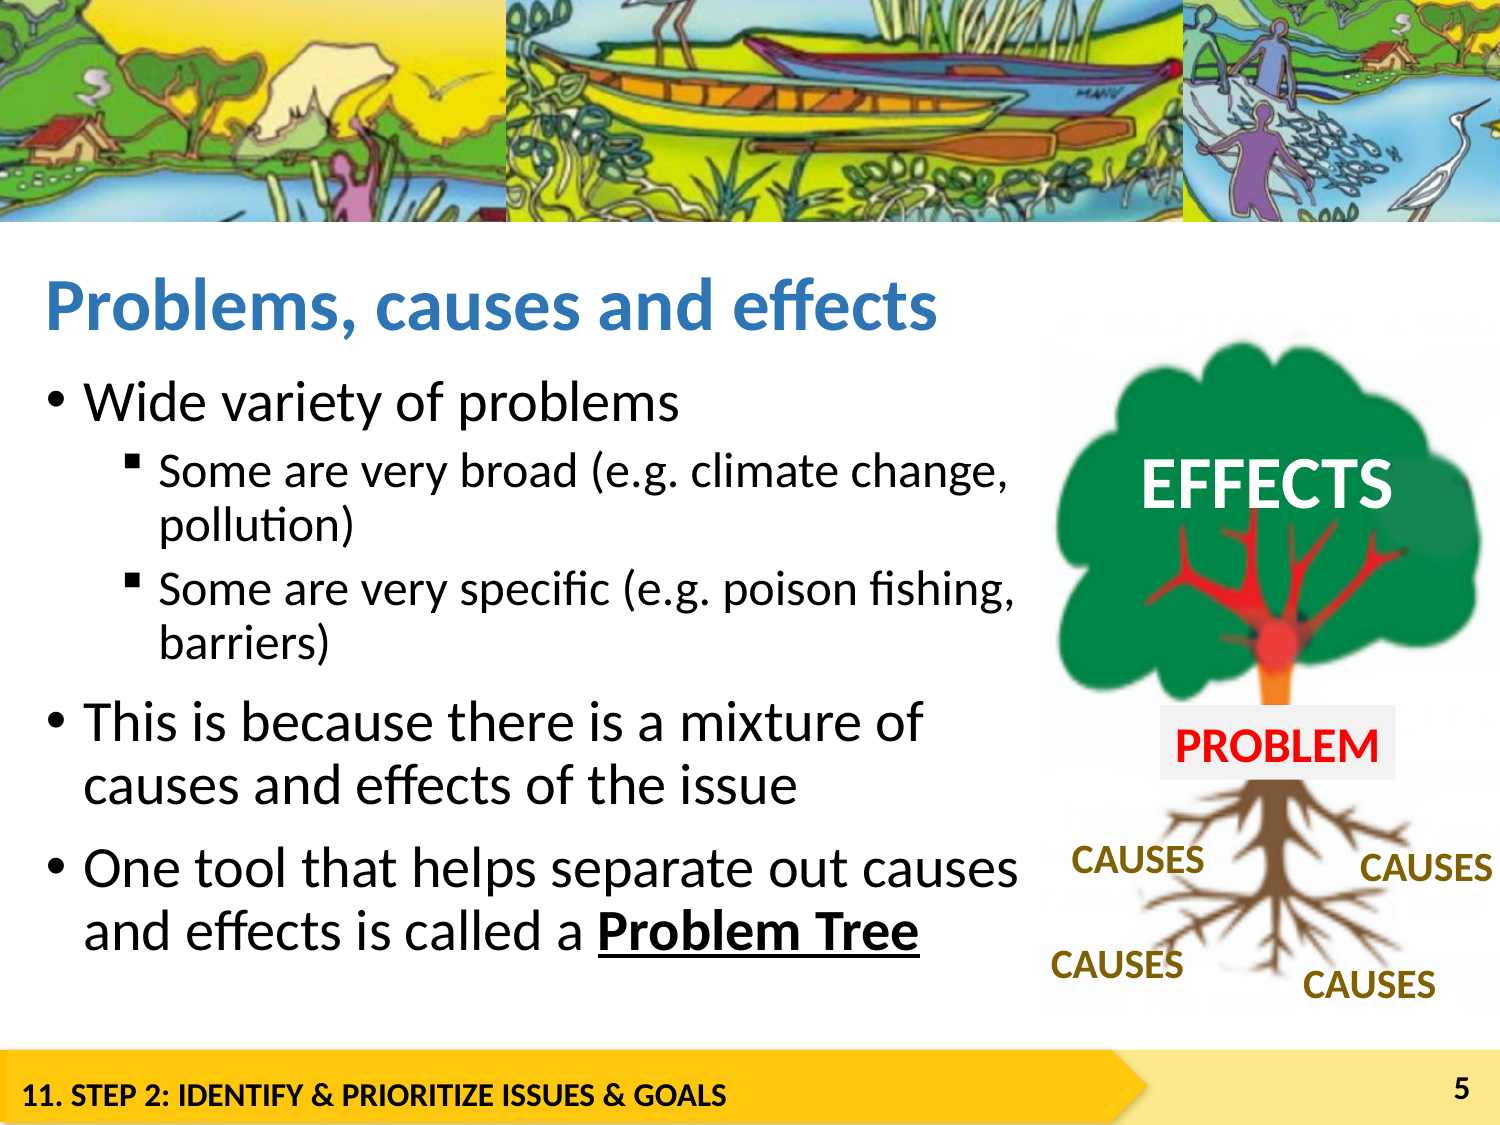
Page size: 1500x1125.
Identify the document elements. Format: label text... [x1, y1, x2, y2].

picture [1028, 310, 1500, 1016]
slide_number 5 [1375, 1055, 1486, 1116]
list Wide variety of problems Some are very broad (e.g. climate change, pollution) Some are very specific (e.g. poison fishing, barriers) This is because there is a mixture of causes and effects of the issue One tool that helps separate out causes and effects is called a Problem Tree [30, 363, 1028, 994]
picture [0, 0, 1500, 222]
title Problems, causes and effects [30, 244, 1397, 363]
